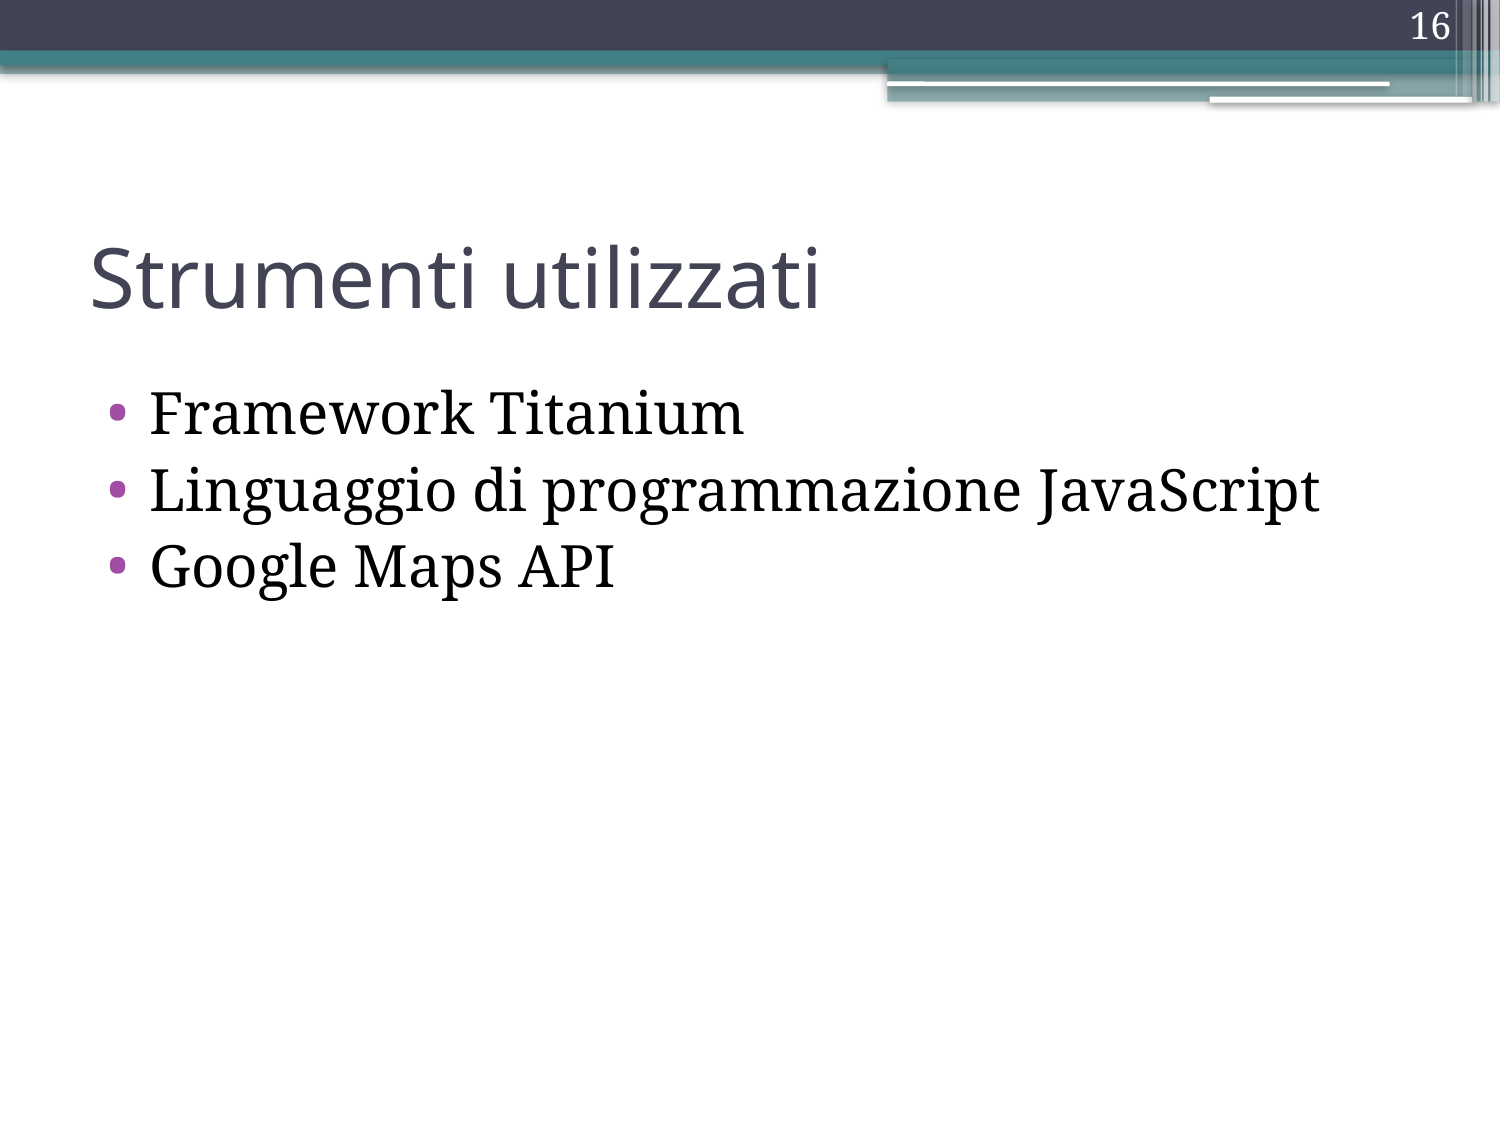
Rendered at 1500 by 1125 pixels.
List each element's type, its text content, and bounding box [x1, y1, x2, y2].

list Framework Titanium Linguaggio di programmazione JavaScript Google Maps API [75, 368, 1425, 1079]
slide_number 16 [1341, 0, 1466, 61]
title Strumenti utilizzati [75, 187, 1425, 363]
